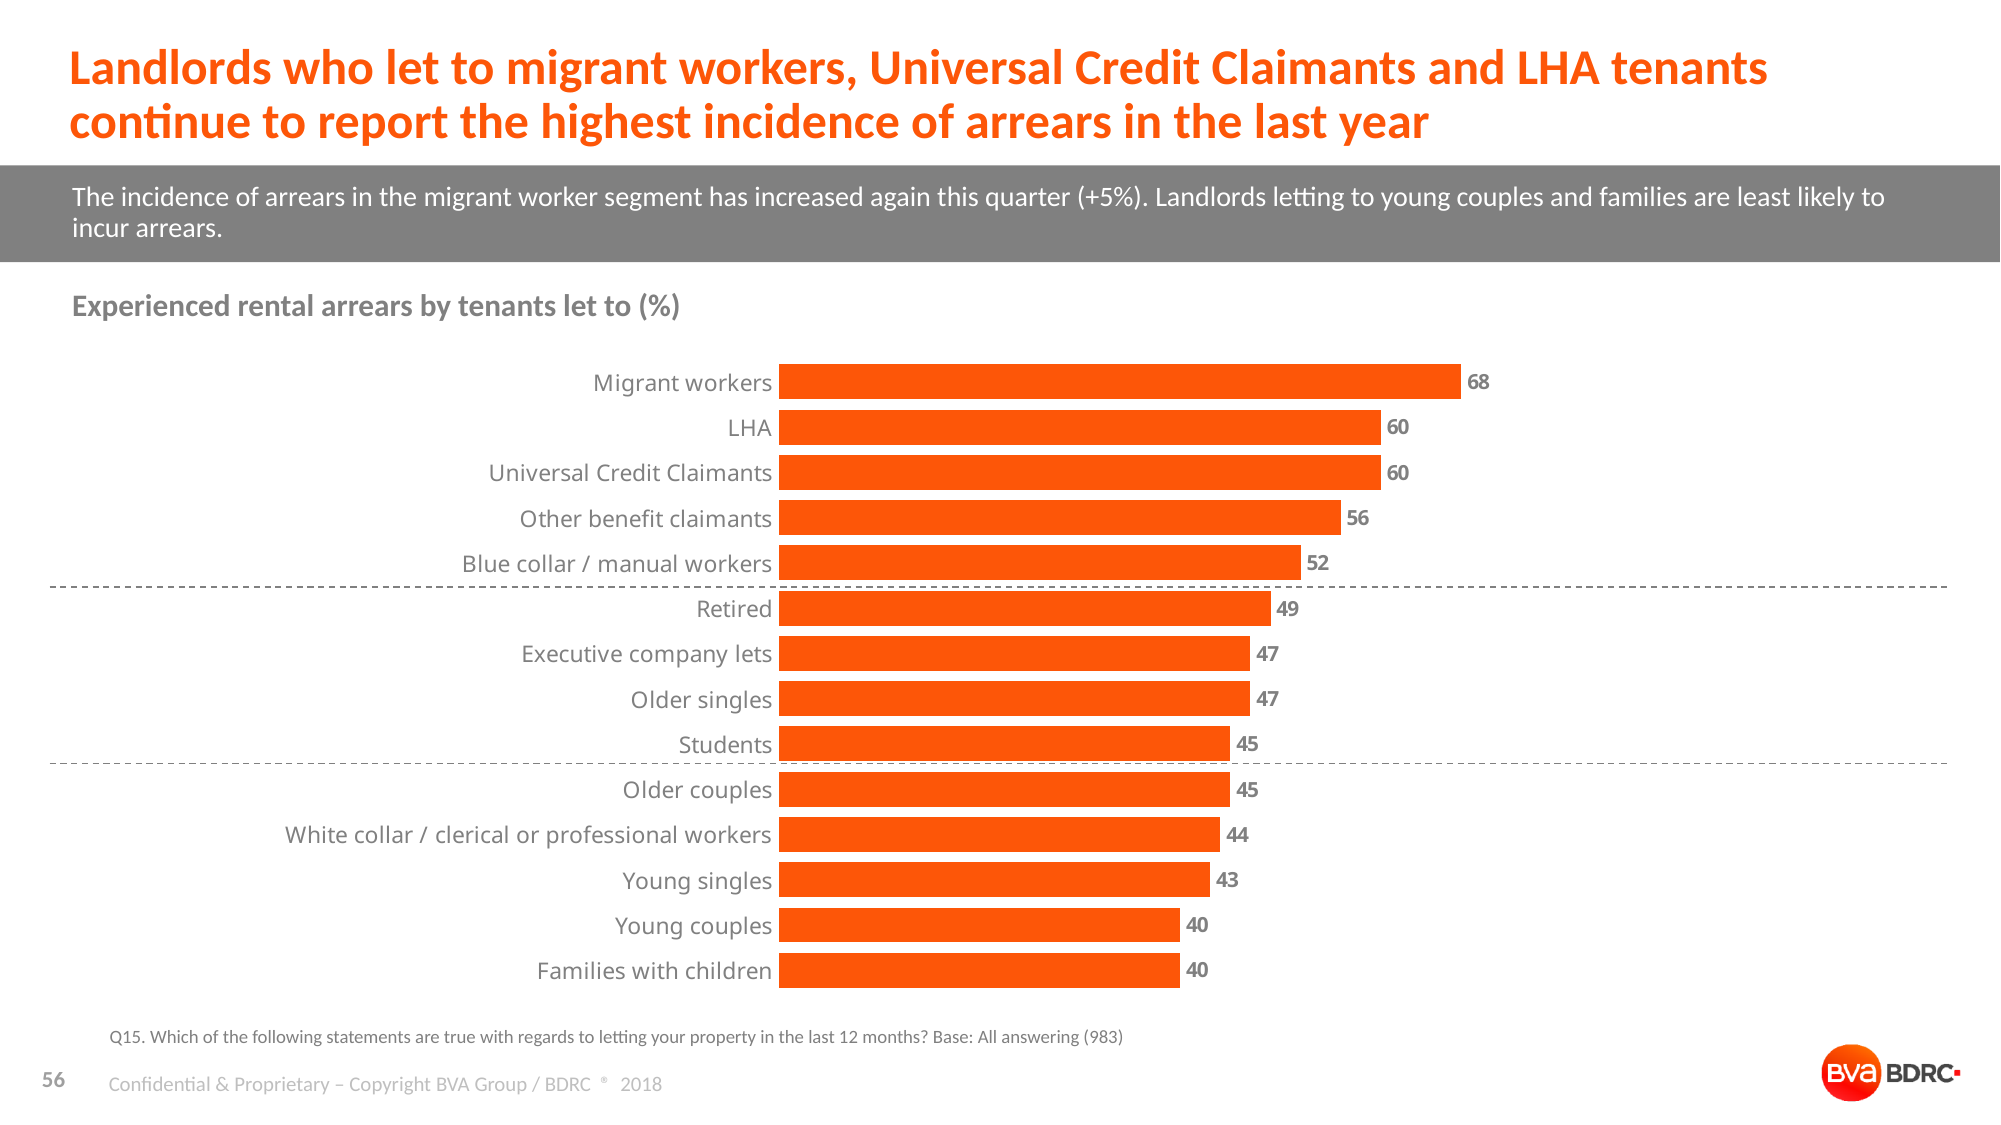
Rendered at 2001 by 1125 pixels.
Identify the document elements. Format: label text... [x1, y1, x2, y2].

picture [1797, 1037, 1982, 1108]
list Experienced rental arrears by tenants let to (%) [72, 274, 1869, 339]
list The incidence of arrears in the migrant worker segment has increased again this quarter (+5%). Landlords letting to young couples and families are least likely to incur arrears. [72, 165, 1890, 261]
list Q15. Which of the following statements are true with regards to letting your property in the last 12 months? Base: All answering (983) [109, 1015, 1655, 1061]
chart [251, 764, 1610, 1007]
chart [251, 345, 1610, 586]
title Landlords who let to migrant workers, Universal Credit Claimants and LHA tenants continue to report the highest incidence of arrears in the last year [69, 40, 1915, 151]
chart [251, 588, 1610, 763]
